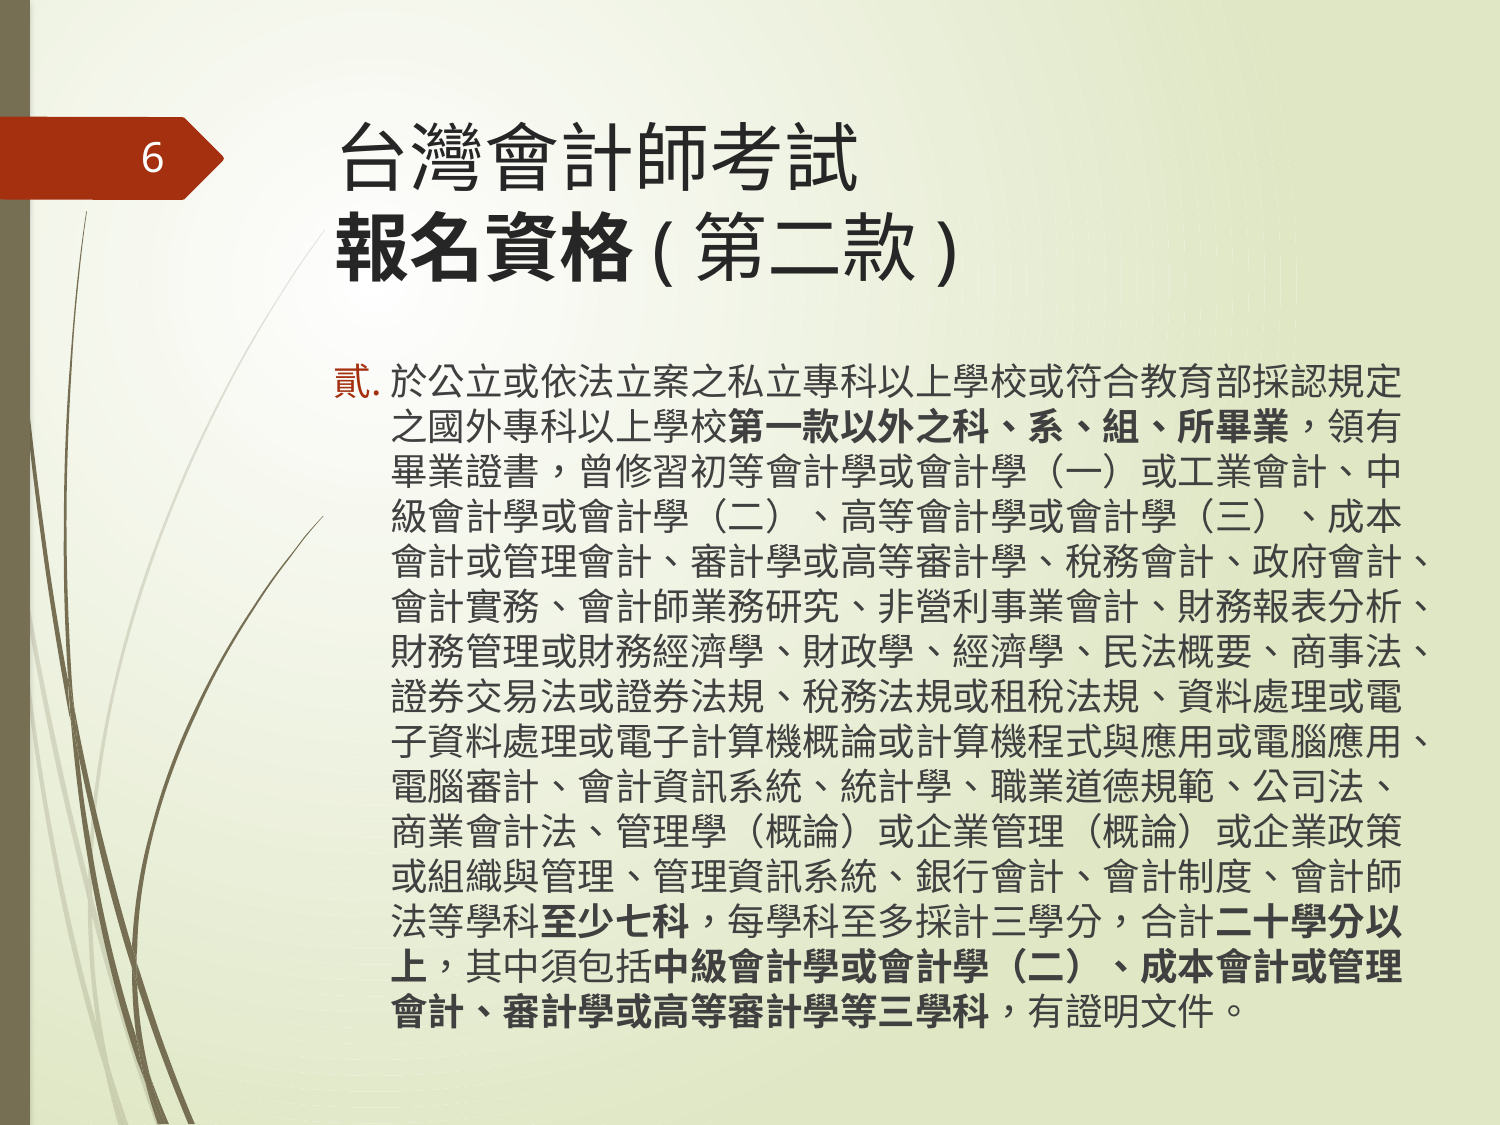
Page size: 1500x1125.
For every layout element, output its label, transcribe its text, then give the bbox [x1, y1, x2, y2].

slide_number 6 [83, 129, 180, 190]
list 於公立或依法立案之私立專科以上學校或符合教育部採認規定之國外專科以上學校第一款以外之科、系、組、所畢業，領有畢業證書，曾修習初等會計學或會計學（一）或工業會計、中級會計學或會計學（二）、高等會計學或會計學（三）、成本會計或管理會計、審計學或高等審計學、稅務會計、政府會計、會計實務、會計師業務研究、非營利事業會計、財務報表分析、財務管理或財務經濟學、財政學、經濟學、民法概要、商事法、證券交易法或證券法規、稅務法規或租稅法規、資料處理或電子資料處理或電子計算機概論或計算機程式與應用或電腦應用、電腦審計、會計資訊系統、統計學、職業道德規範、公司法、商業會計法、管理學（概論）或企業管理（概論）或企業政策或組織與管理、管理資訊系統、銀行會計、會計制度、會計師法等學科至少七科，每學科至多採計三學分，合計二十學分以上，其中須包括中級會計學或會計學（二）、成本會計或管理會計、審計學或高等審計學等三學科，有證明文件。 [318, 350, 1449, 1066]
title 台灣會計師考試 報名資格(第二款) [319, 102, 1400, 313]
